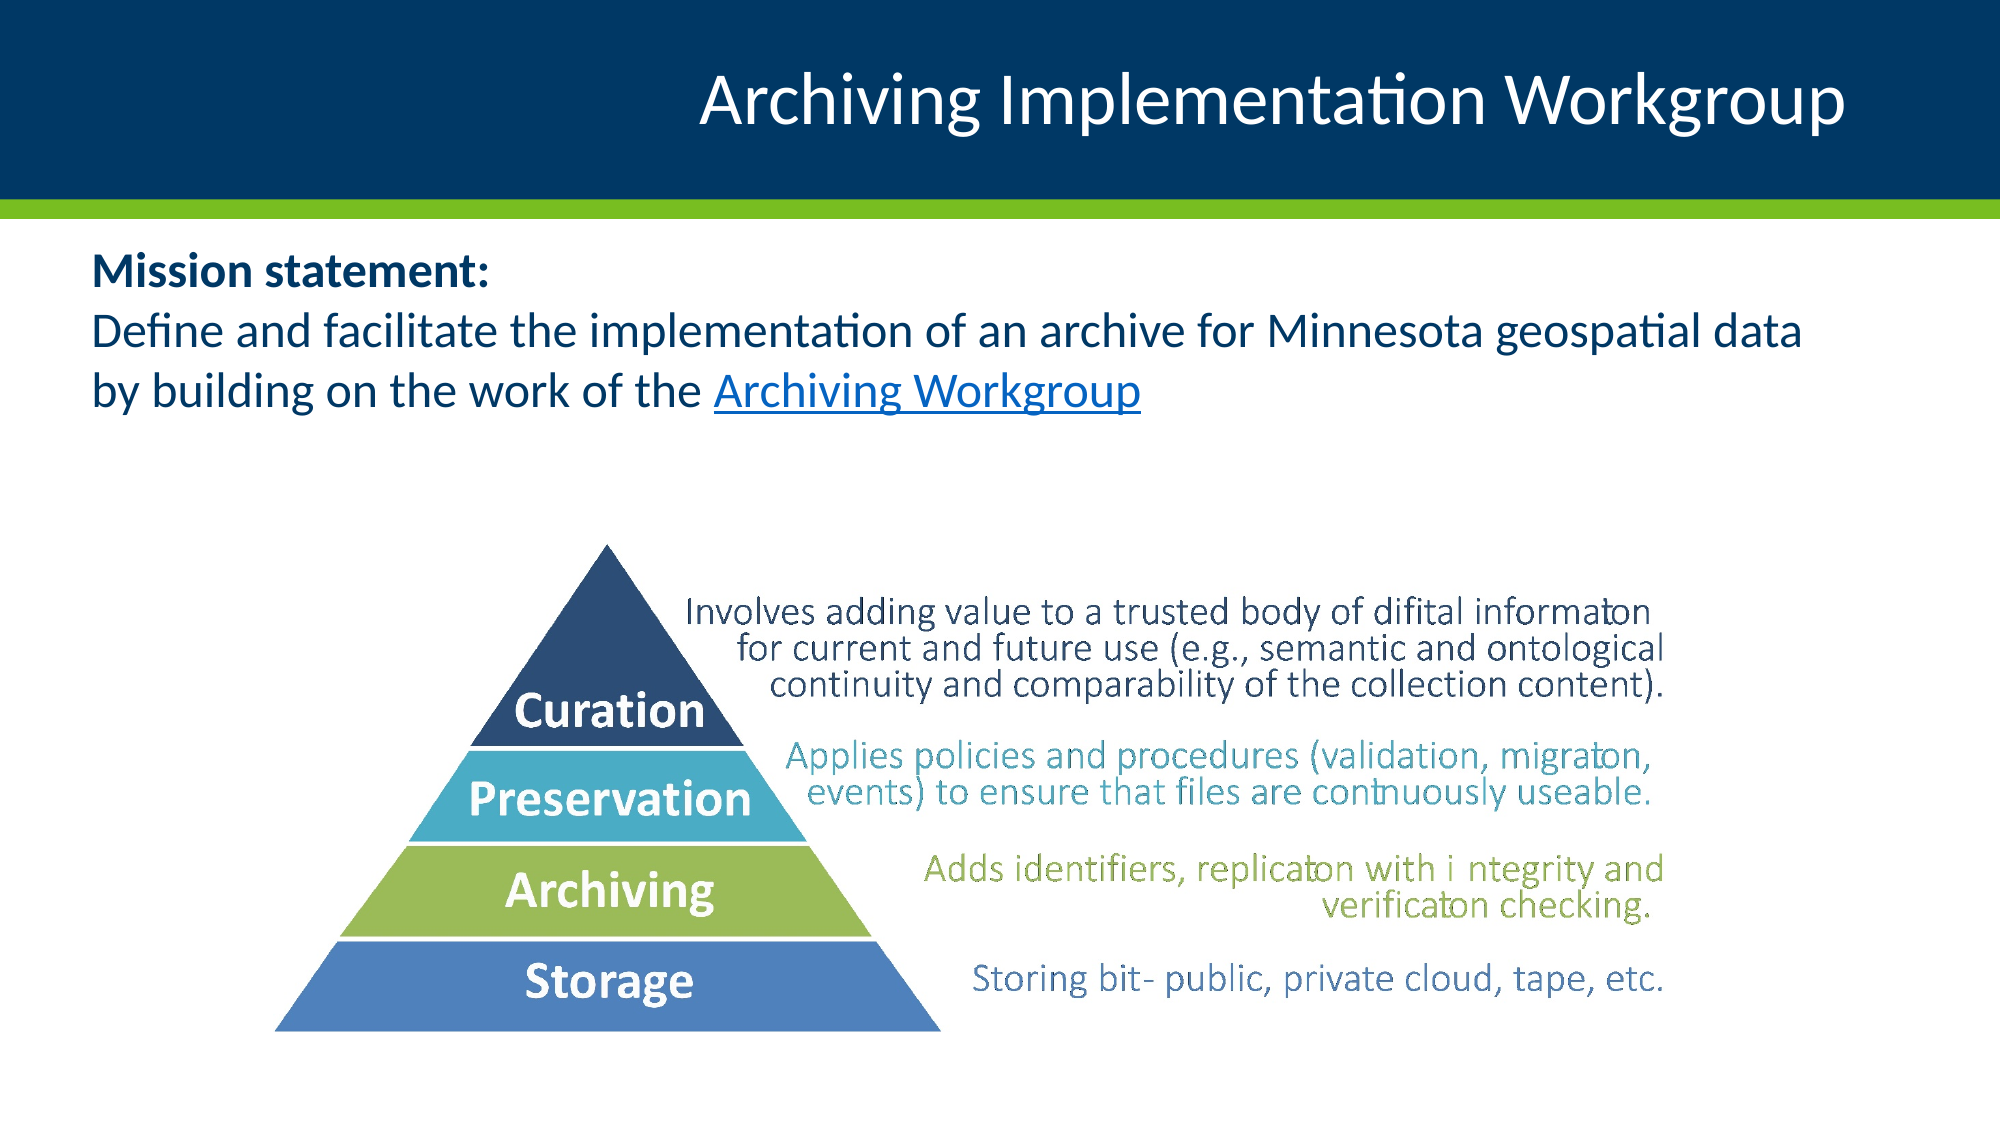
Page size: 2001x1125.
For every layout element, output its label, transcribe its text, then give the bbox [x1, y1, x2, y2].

picture [273, 543, 1666, 1032]
list Mission statement: Define and facilitate the implementation of an archive for Minnesota geospatial data by building on the work of the Archiving Workgroup [76, 230, 1863, 516]
title Archiving Implementation Workgroup [137, 24, 1863, 175]
